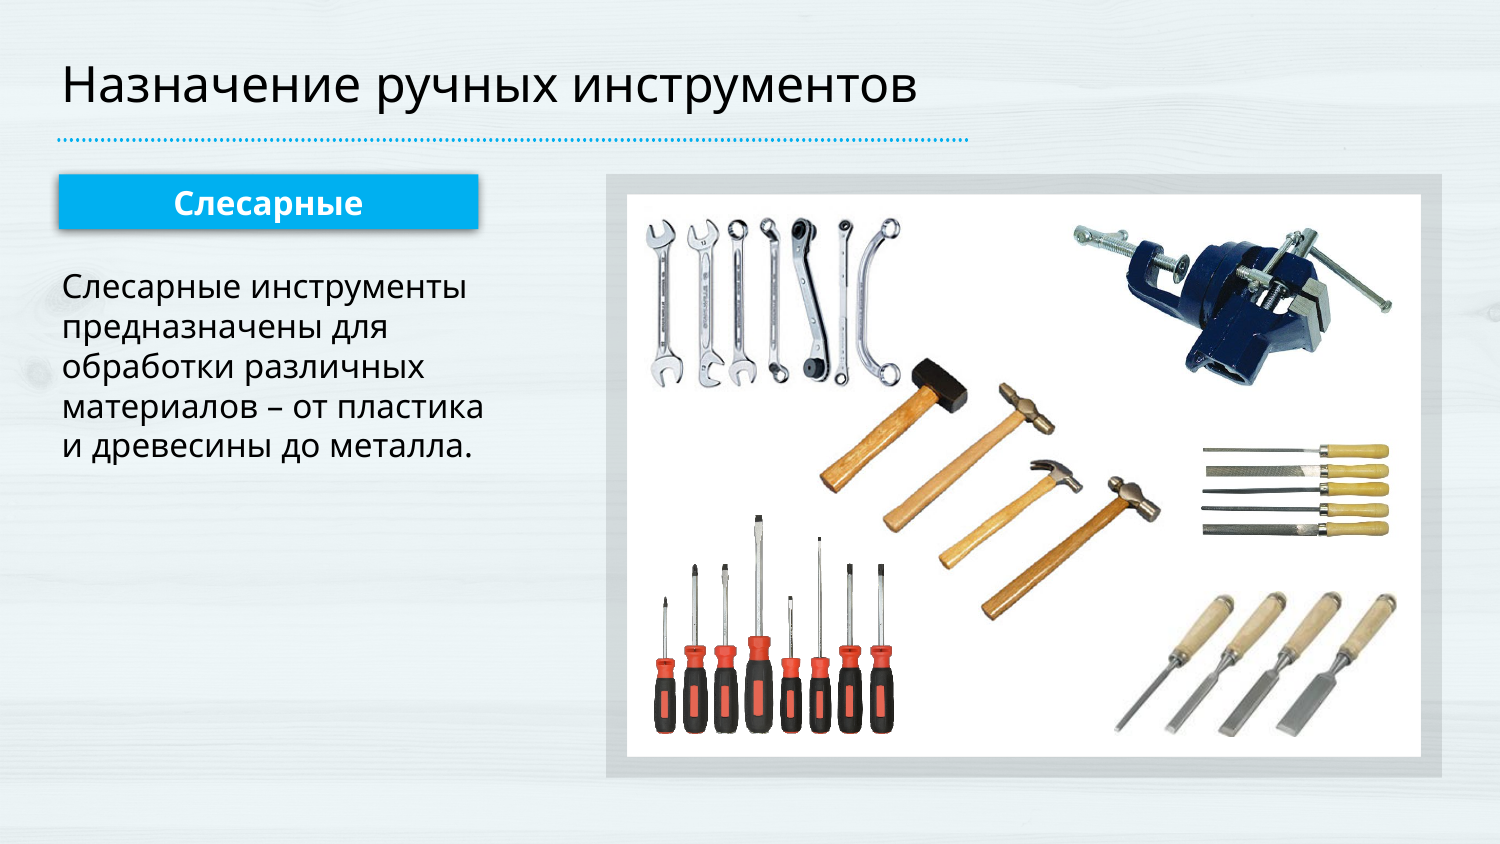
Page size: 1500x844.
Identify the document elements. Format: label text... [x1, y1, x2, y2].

text_box Слесарные инструменты предназначены для обработки различных материалов – от пластика и древесины до металла. [46, 257, 515, 472]
picture [0, 0, 1500, 844]
text_box Назначение ручных инструментов [46, 45, 1460, 120]
text_box Слесарные [58, 174, 479, 230]
